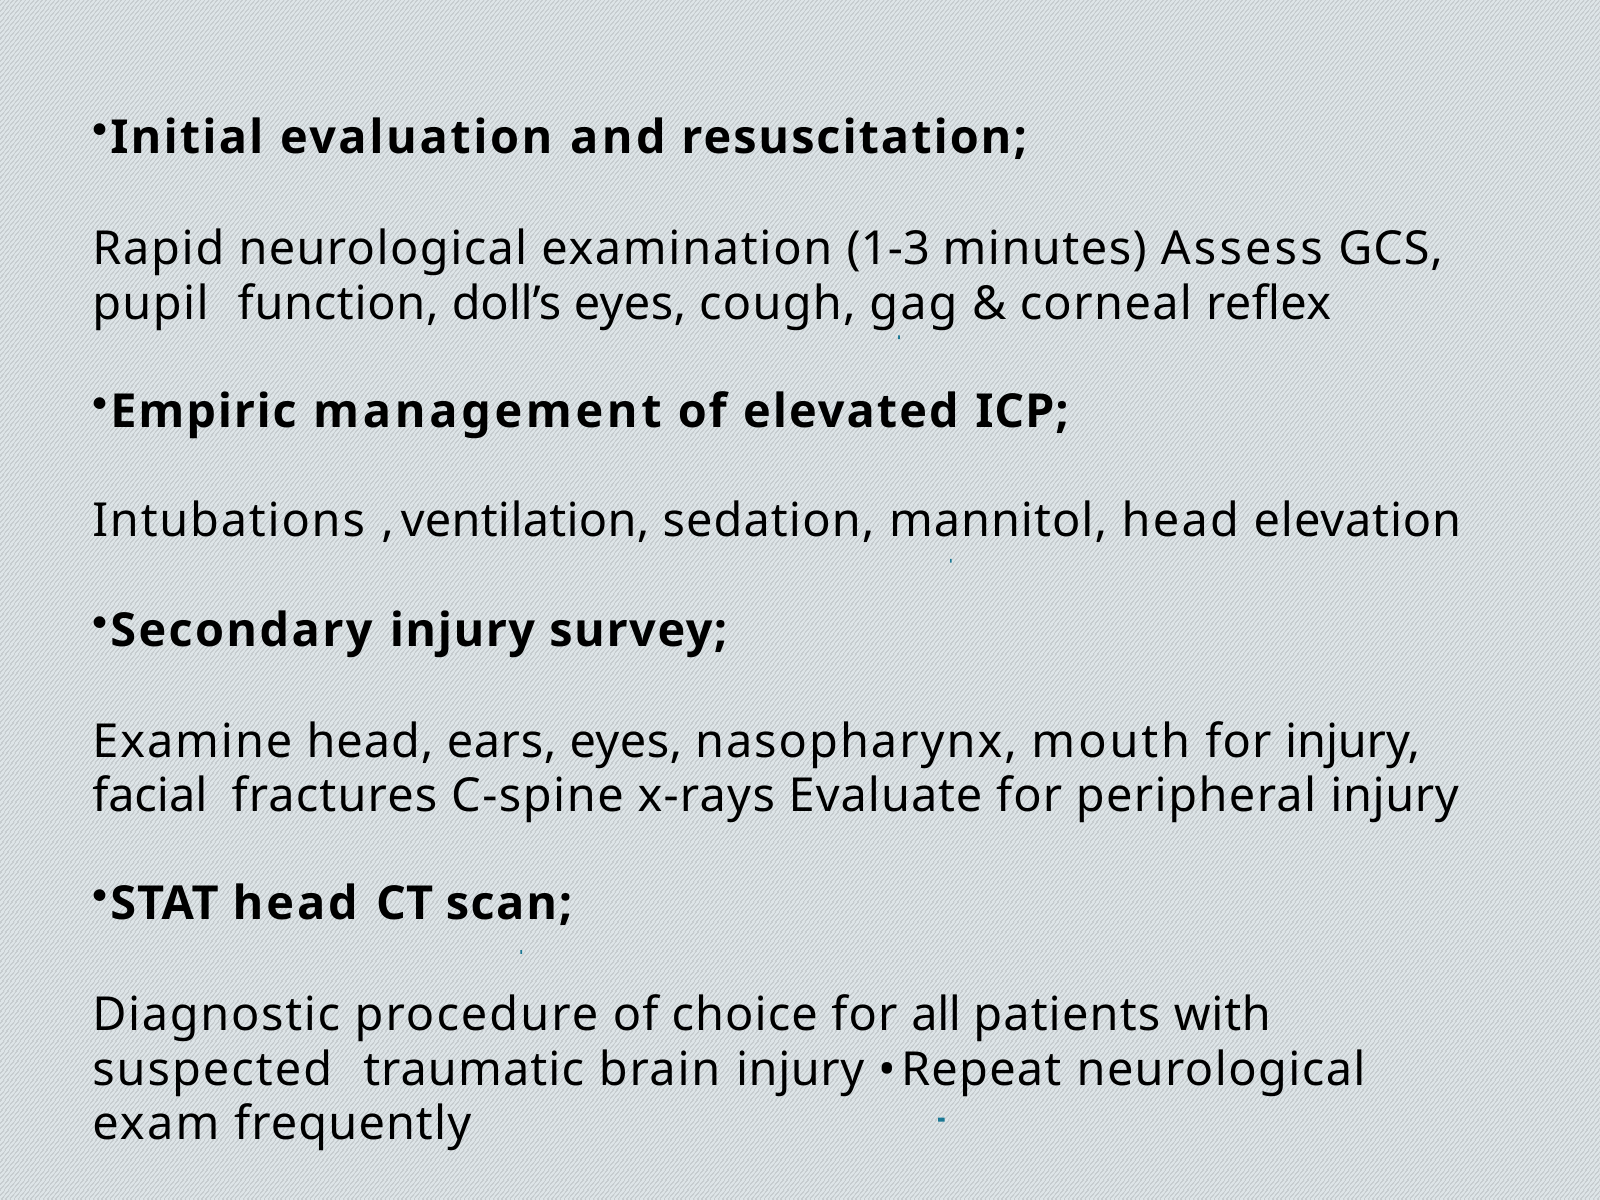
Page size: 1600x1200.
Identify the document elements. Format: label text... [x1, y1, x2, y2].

text_box Initial evaluation and resuscitation; Rapid neurological examination (1-3 minutes) Assess GCS, pupil function, doll’s eyes, cough, gag & corneal reflex Empiric management of elevated ICP; Intubations , ventilation, sedation, mannitol, head elevation Secondary injury survey; Examine head, ears, eyes, nasopharynx, mouth for injury, facial fractures C-spine x-rays Evaluate for peripheral injury STAT head CT scan; Diagnostic procedure of choice for all patients with suspected traumatic brain injury • Repeat neurological exam frequently [90, 104, 1510, 1149]
